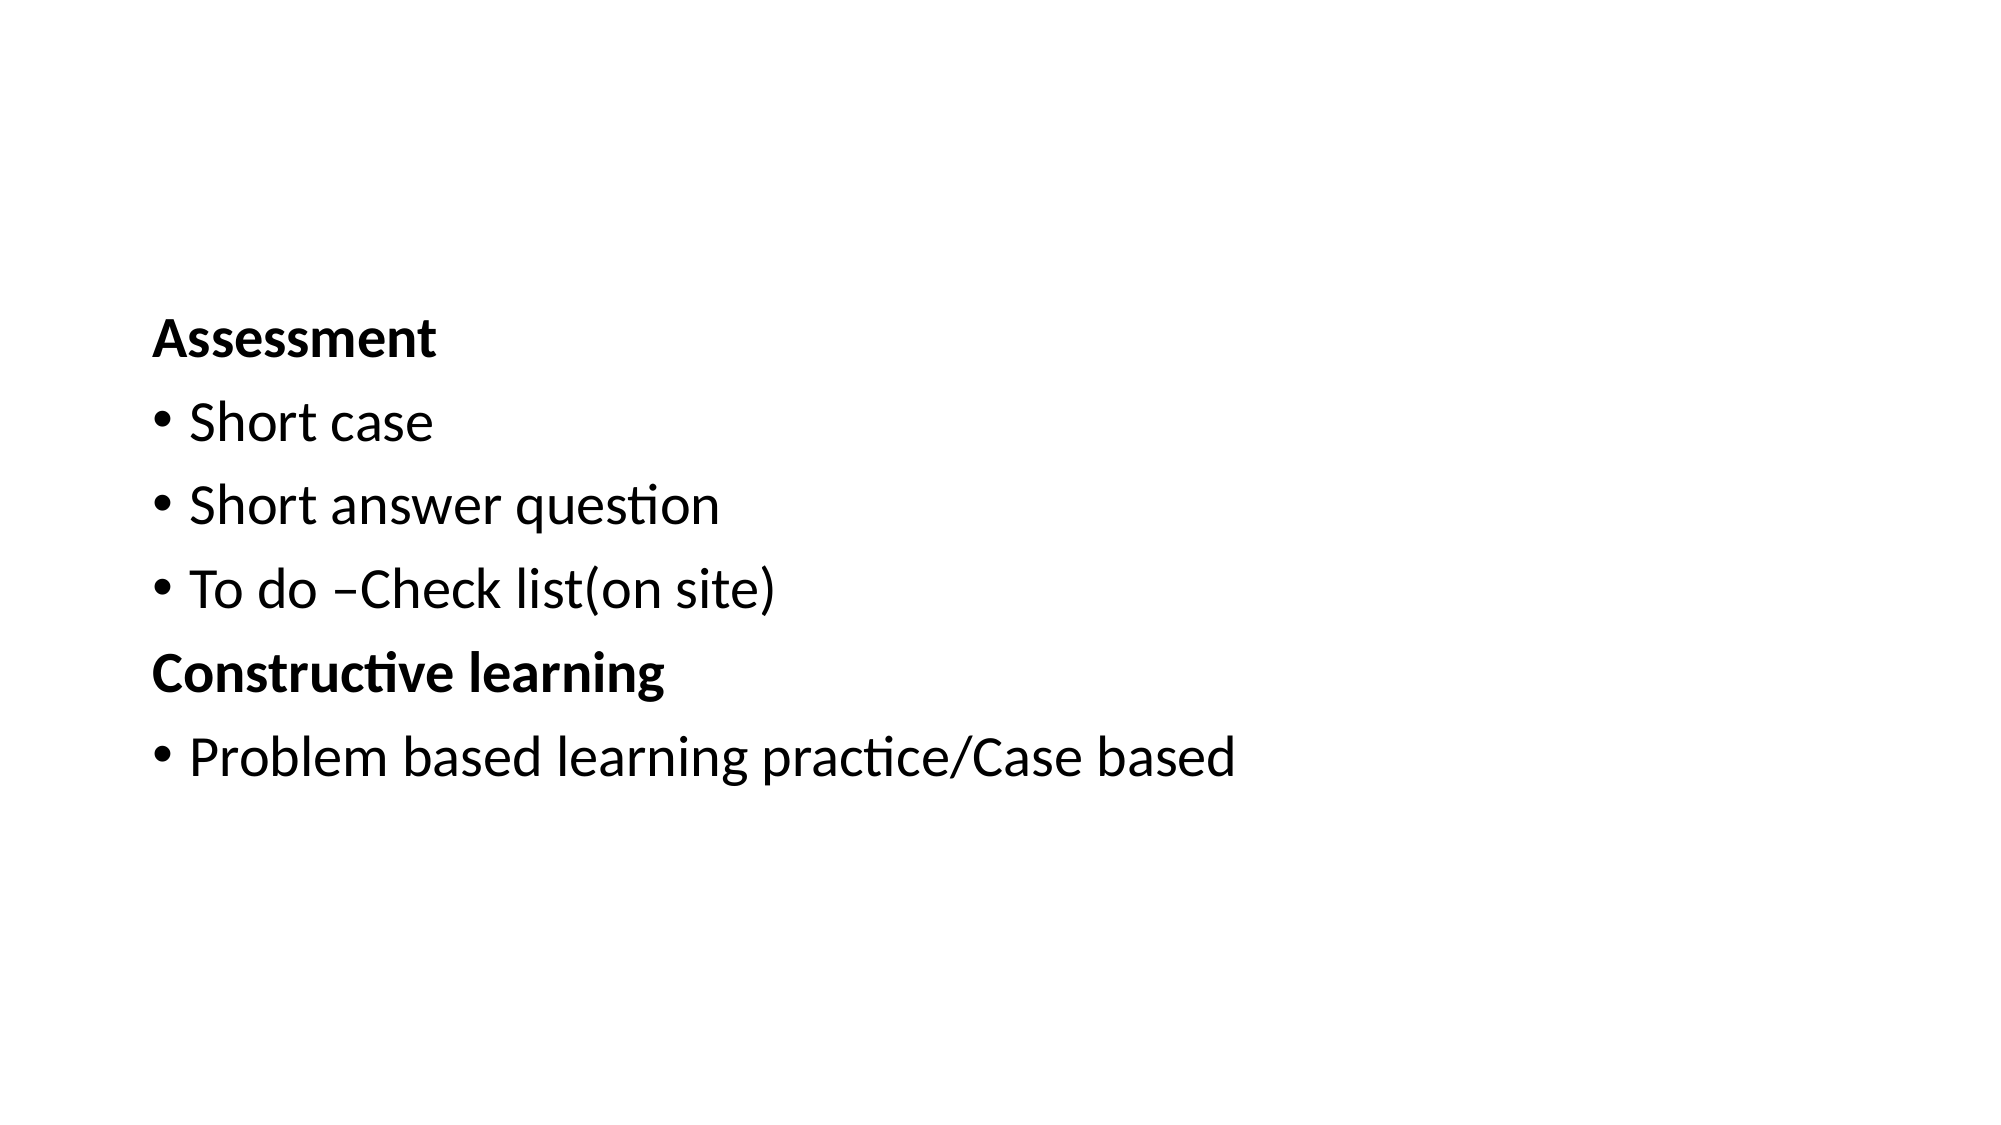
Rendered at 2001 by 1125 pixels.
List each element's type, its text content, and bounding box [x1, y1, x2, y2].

list Assessment Short case Short answer question To do –Check list(on site) Constructive learning Problem based learning practice/Case based [137, 299, 1863, 1014]
